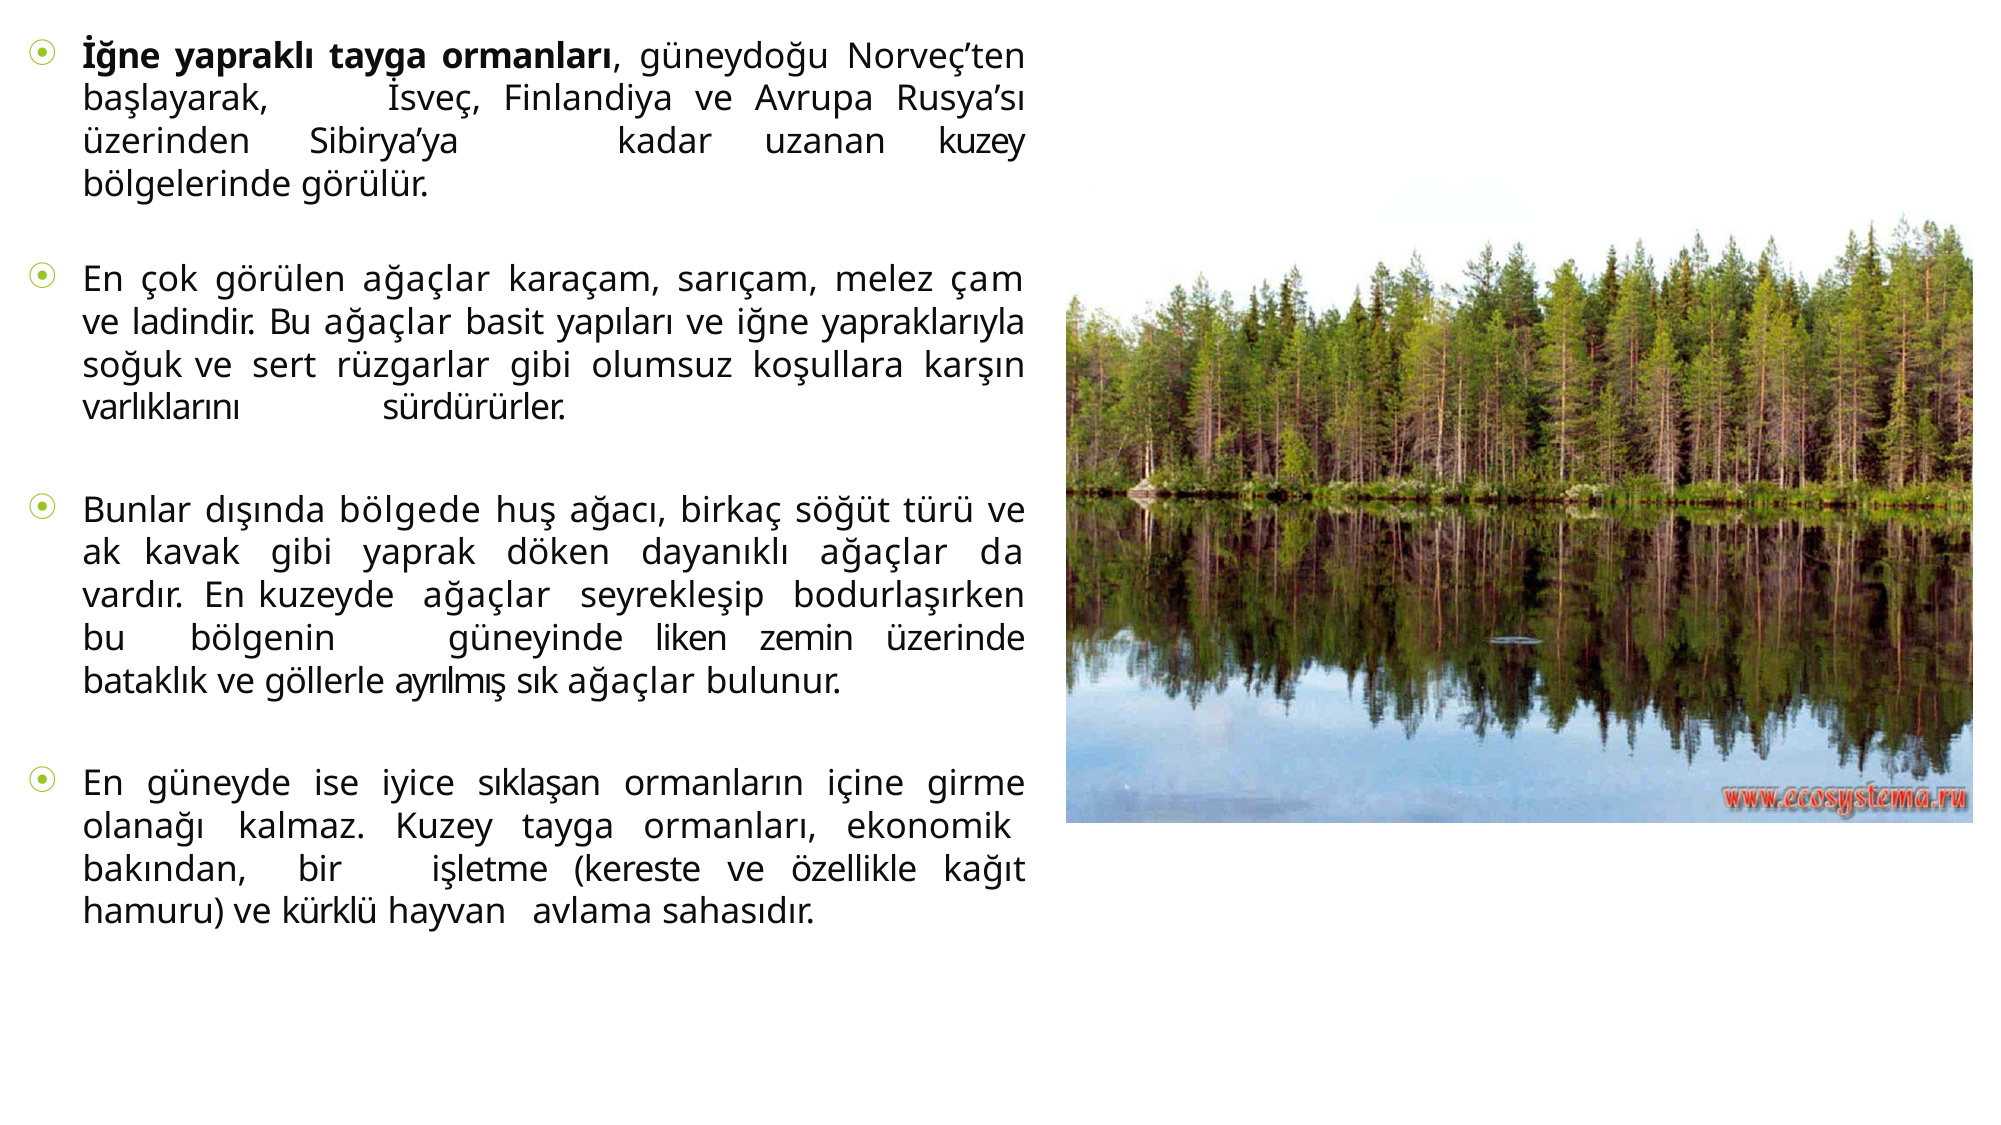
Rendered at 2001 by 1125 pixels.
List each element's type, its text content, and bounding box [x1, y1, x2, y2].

text_box İğne yapraklı tayga ormanları, güneydoğu Norveç’ten başlayarak, İsveç, Finlandiya ve Avrupa Rusya’sı üzerinden Sibirya’ya kadar uzanan kuzey bölgelerinde görülür. En çok görülen ağaçlar karaçam, sarıçam, melez çam ve ladindir. Bu ağaçlar basit yapıları ve iğne yapraklarıyla soğuk ve sert rüzgarlar gibi olumsuz koşullara karşın varlıklarını sürdürürler. Bunlar dışında bölgede huş ağacı, birkaç söğüt türü ve ak kavak gibi yaprak döken dayanıklı ağaçlar da vardır. En kuzeyde ağaçlar seyrekleşip bodurlaşırken bu bölgenin güneyinde liken zemin üzerinde bataklık ve göllerle ayrılmış sık ağaçlar bulunur. En güneyde ise iyice sıklaşan ormanların içine girme olanağı kalmaz. Kuzey tayga ormanları, ekonomik bakından, bir işletme (kereste ve özellikle kağıt hamuru) ve kürklü hayvan avlama sahasıdır. [27, 30, 1027, 931]
picture [1066, 167, 1973, 823]
